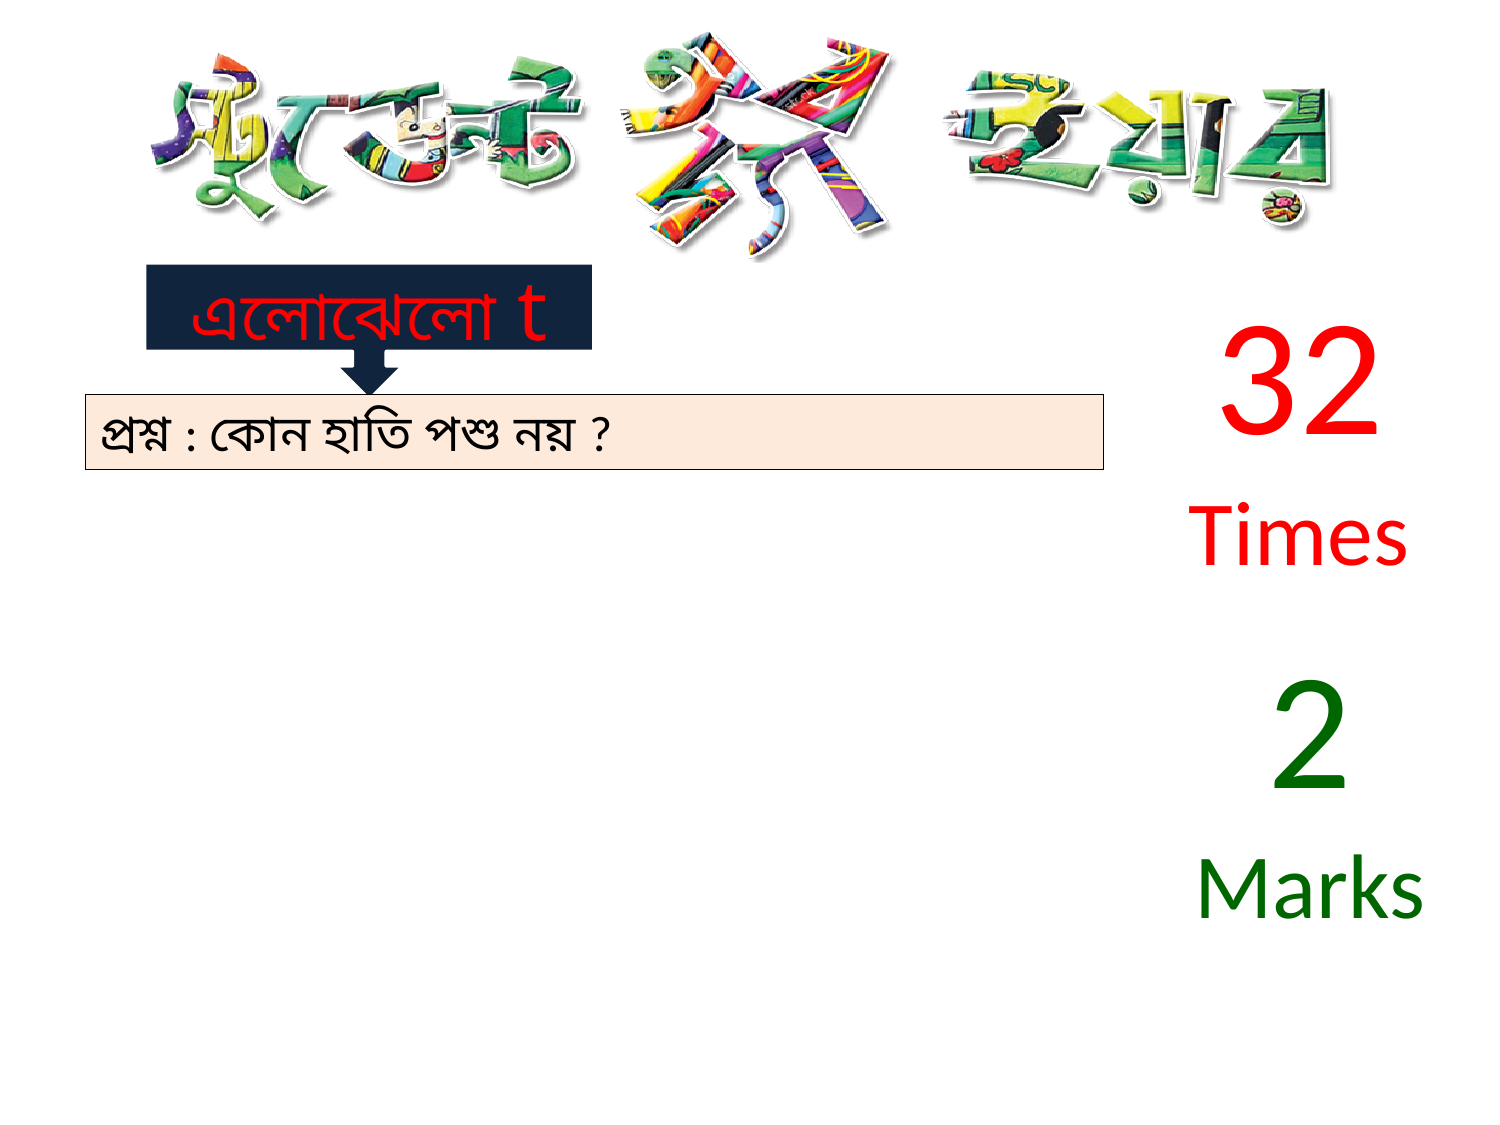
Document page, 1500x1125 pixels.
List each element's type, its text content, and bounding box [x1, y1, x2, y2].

text_box প্রশ্ন : কোন হাতি পশু নয় ? [85, 394, 132, 470]
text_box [137, 24, 1476, 970]
